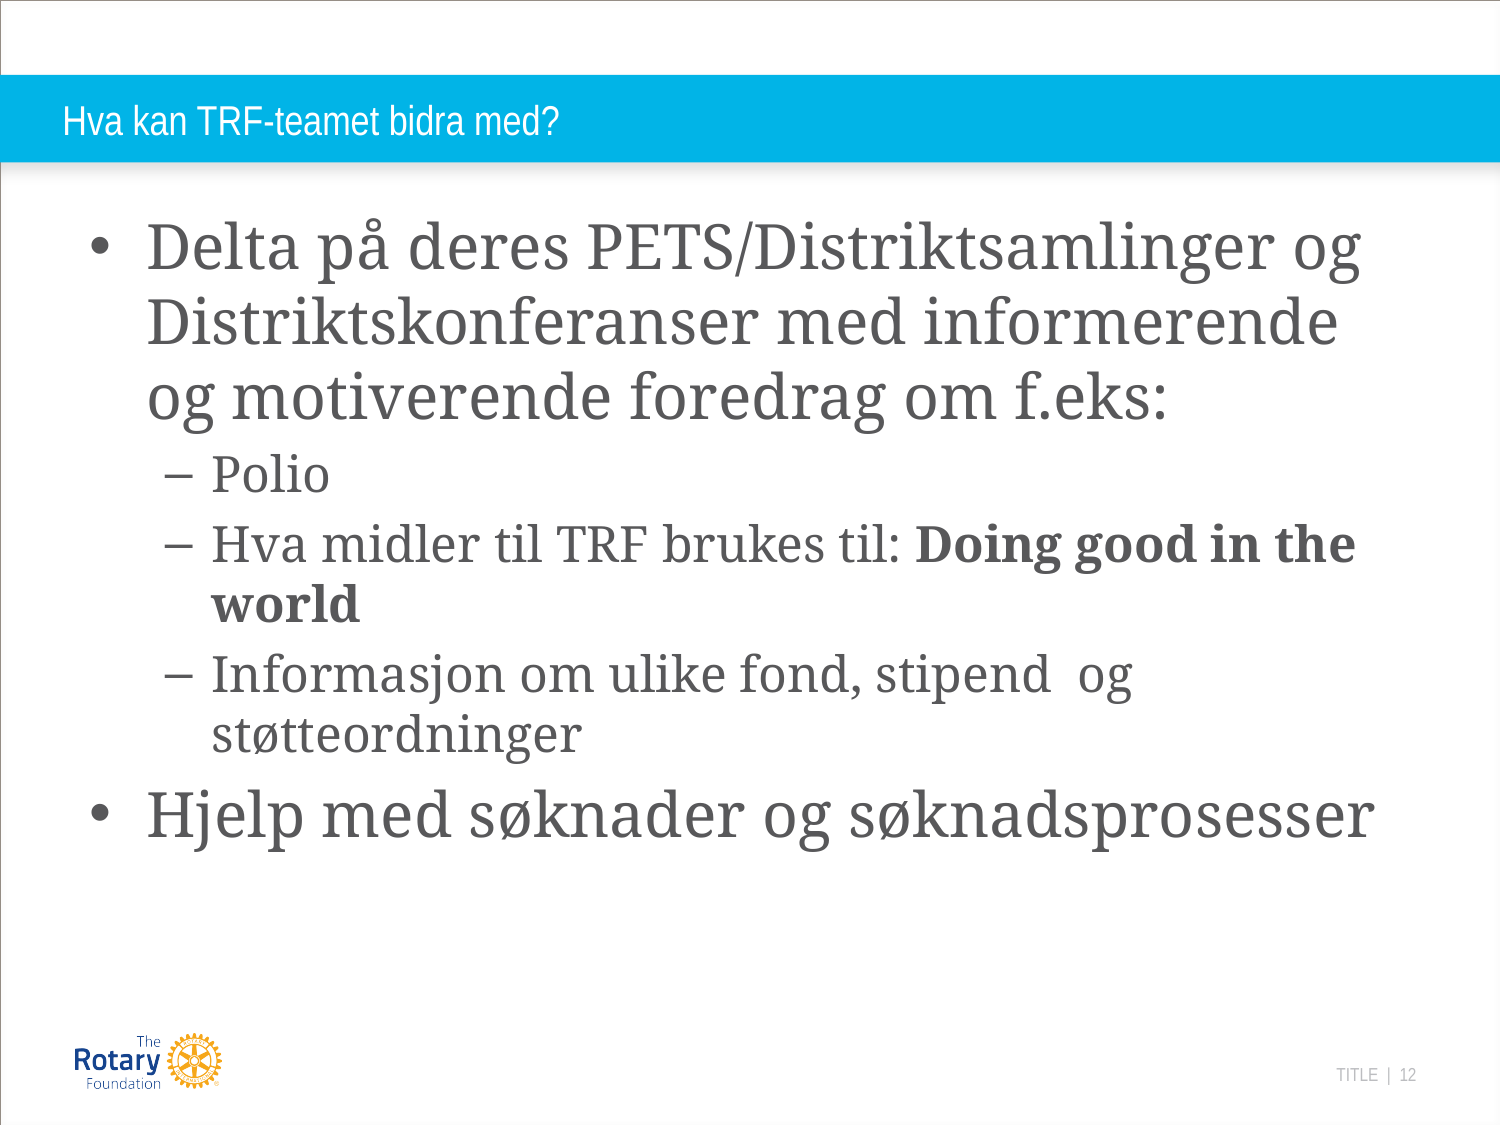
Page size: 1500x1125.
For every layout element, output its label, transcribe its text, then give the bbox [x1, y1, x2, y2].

list Delta på deres PETS/Distriktsamlinger og Distriktskonferanser med informerende og motiverende foredrag om f.eks: Polio Hva midler til TRF brukes til: Doing good in the world Informasjon om ulike fond, stipend og støtteordninger Hjelp med søknader og søknadsprosesser [75, 200, 1425, 943]
title Hva kan TRF-teamet bidra med? [62, 75, 1500, 163]
picture [75, 1033, 222, 1089]
